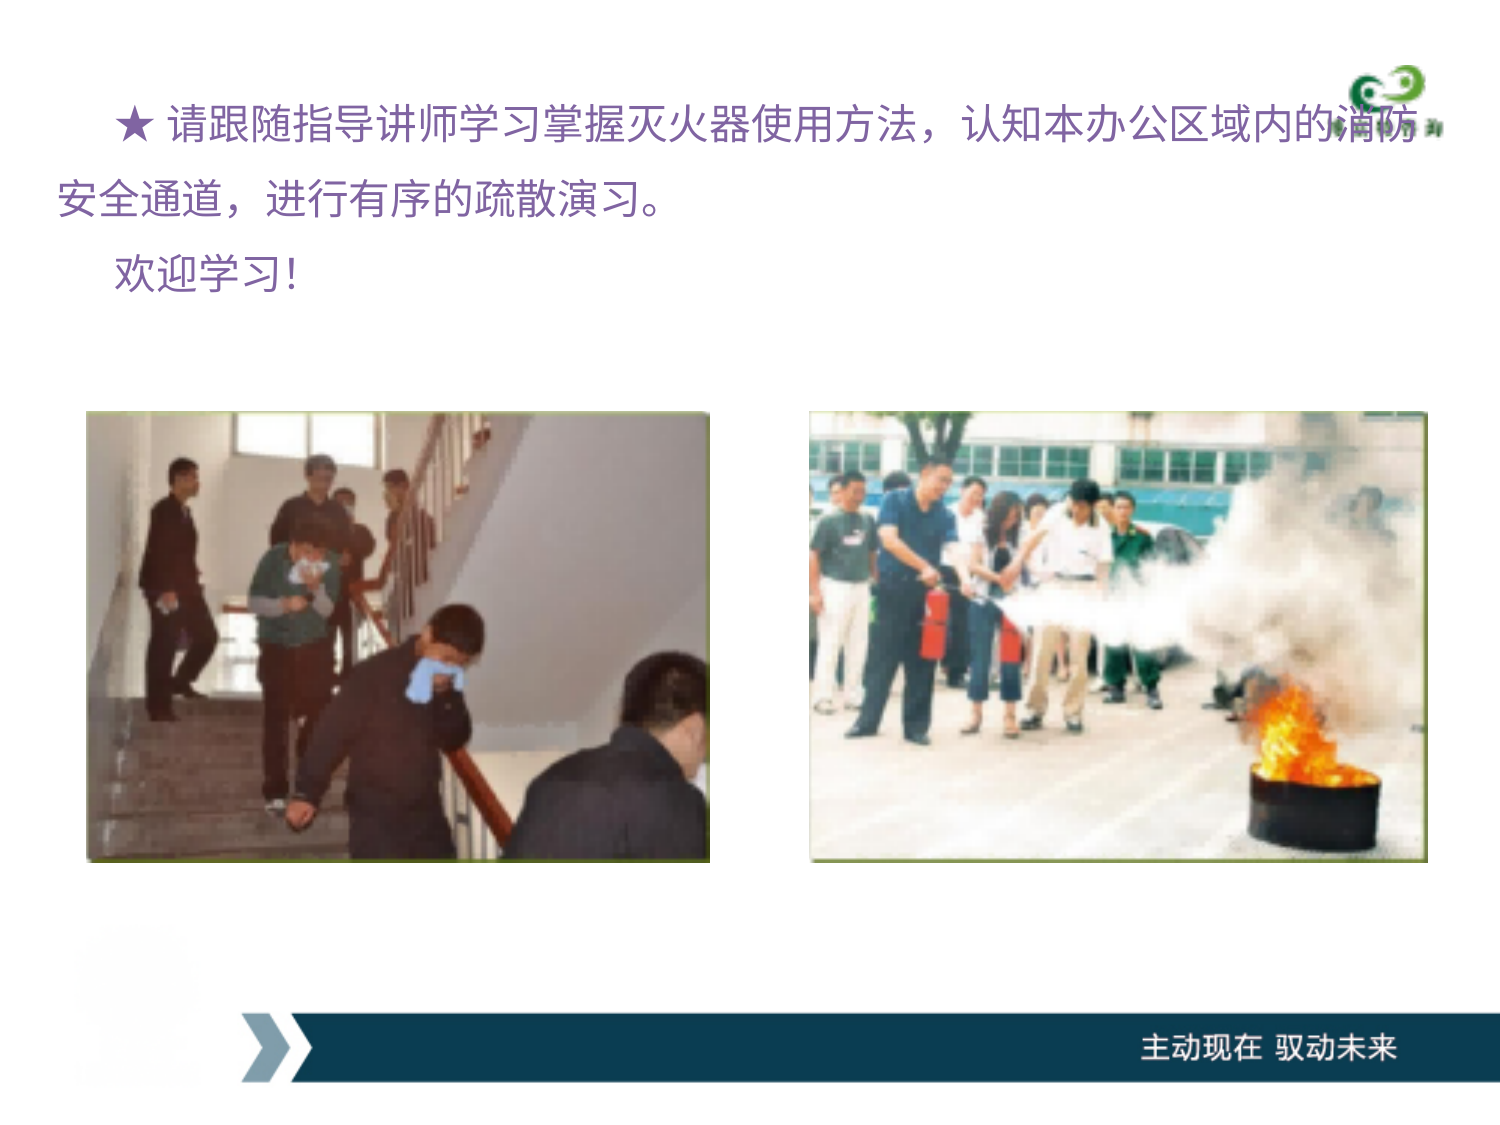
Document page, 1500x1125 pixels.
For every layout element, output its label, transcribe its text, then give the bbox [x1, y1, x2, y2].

picture [0, 0, 1500, 1125]
text_box ★请跟随指导讲师学习掌握灭火器使用方法，认知本办公区域内的消防安全通道，进行有序的疏散演习。 欢迎学习！ [41, 65, 1458, 355]
